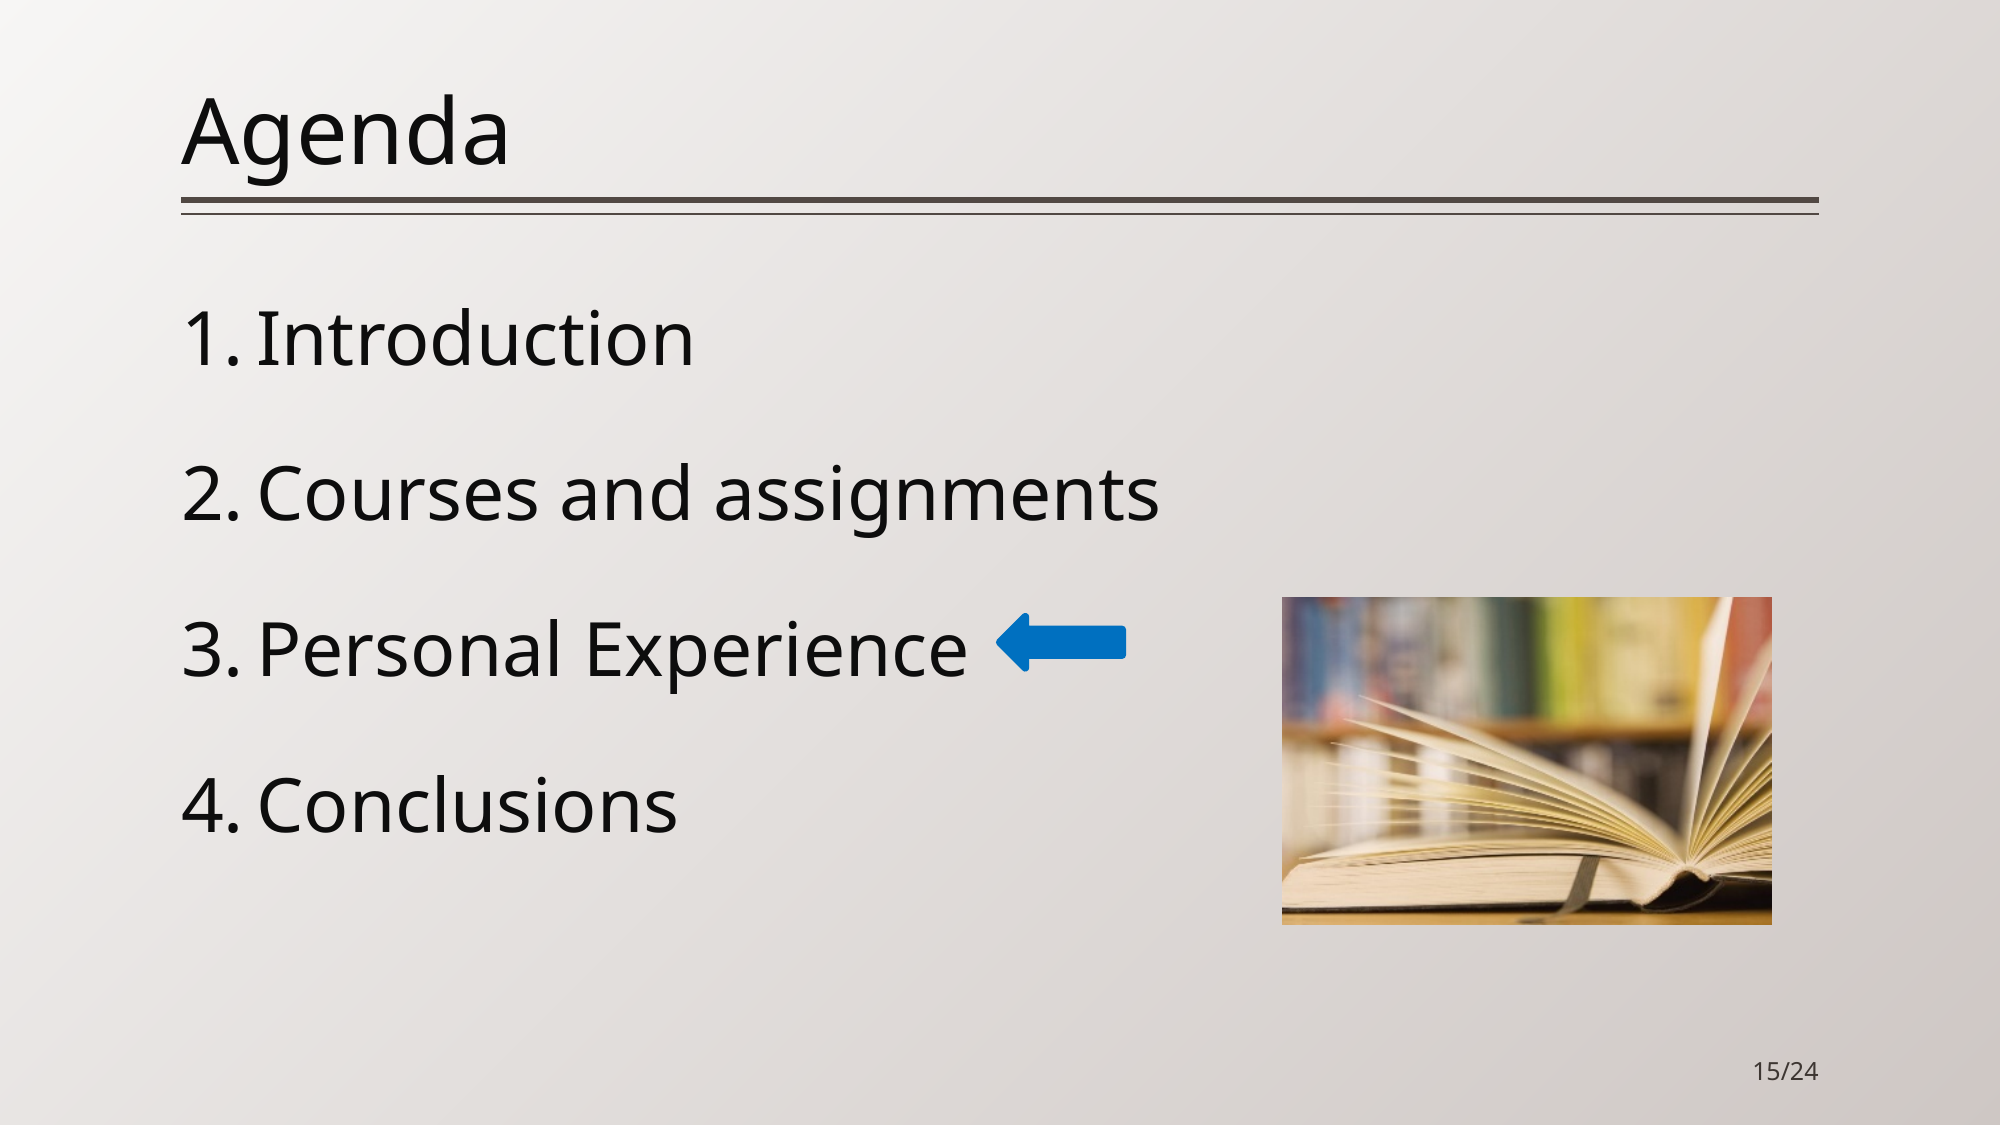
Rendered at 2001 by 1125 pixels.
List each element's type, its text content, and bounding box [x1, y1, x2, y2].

text_box [995, 613, 1127, 672]
picture [1282, 597, 1772, 925]
list Introduction Courses and assignments Personal Experience Conclusions [181, 292, 1819, 1043]
title Agenda [181, 12, 1819, 193]
slide_number 15/24 [1518, 1042, 1819, 1103]
